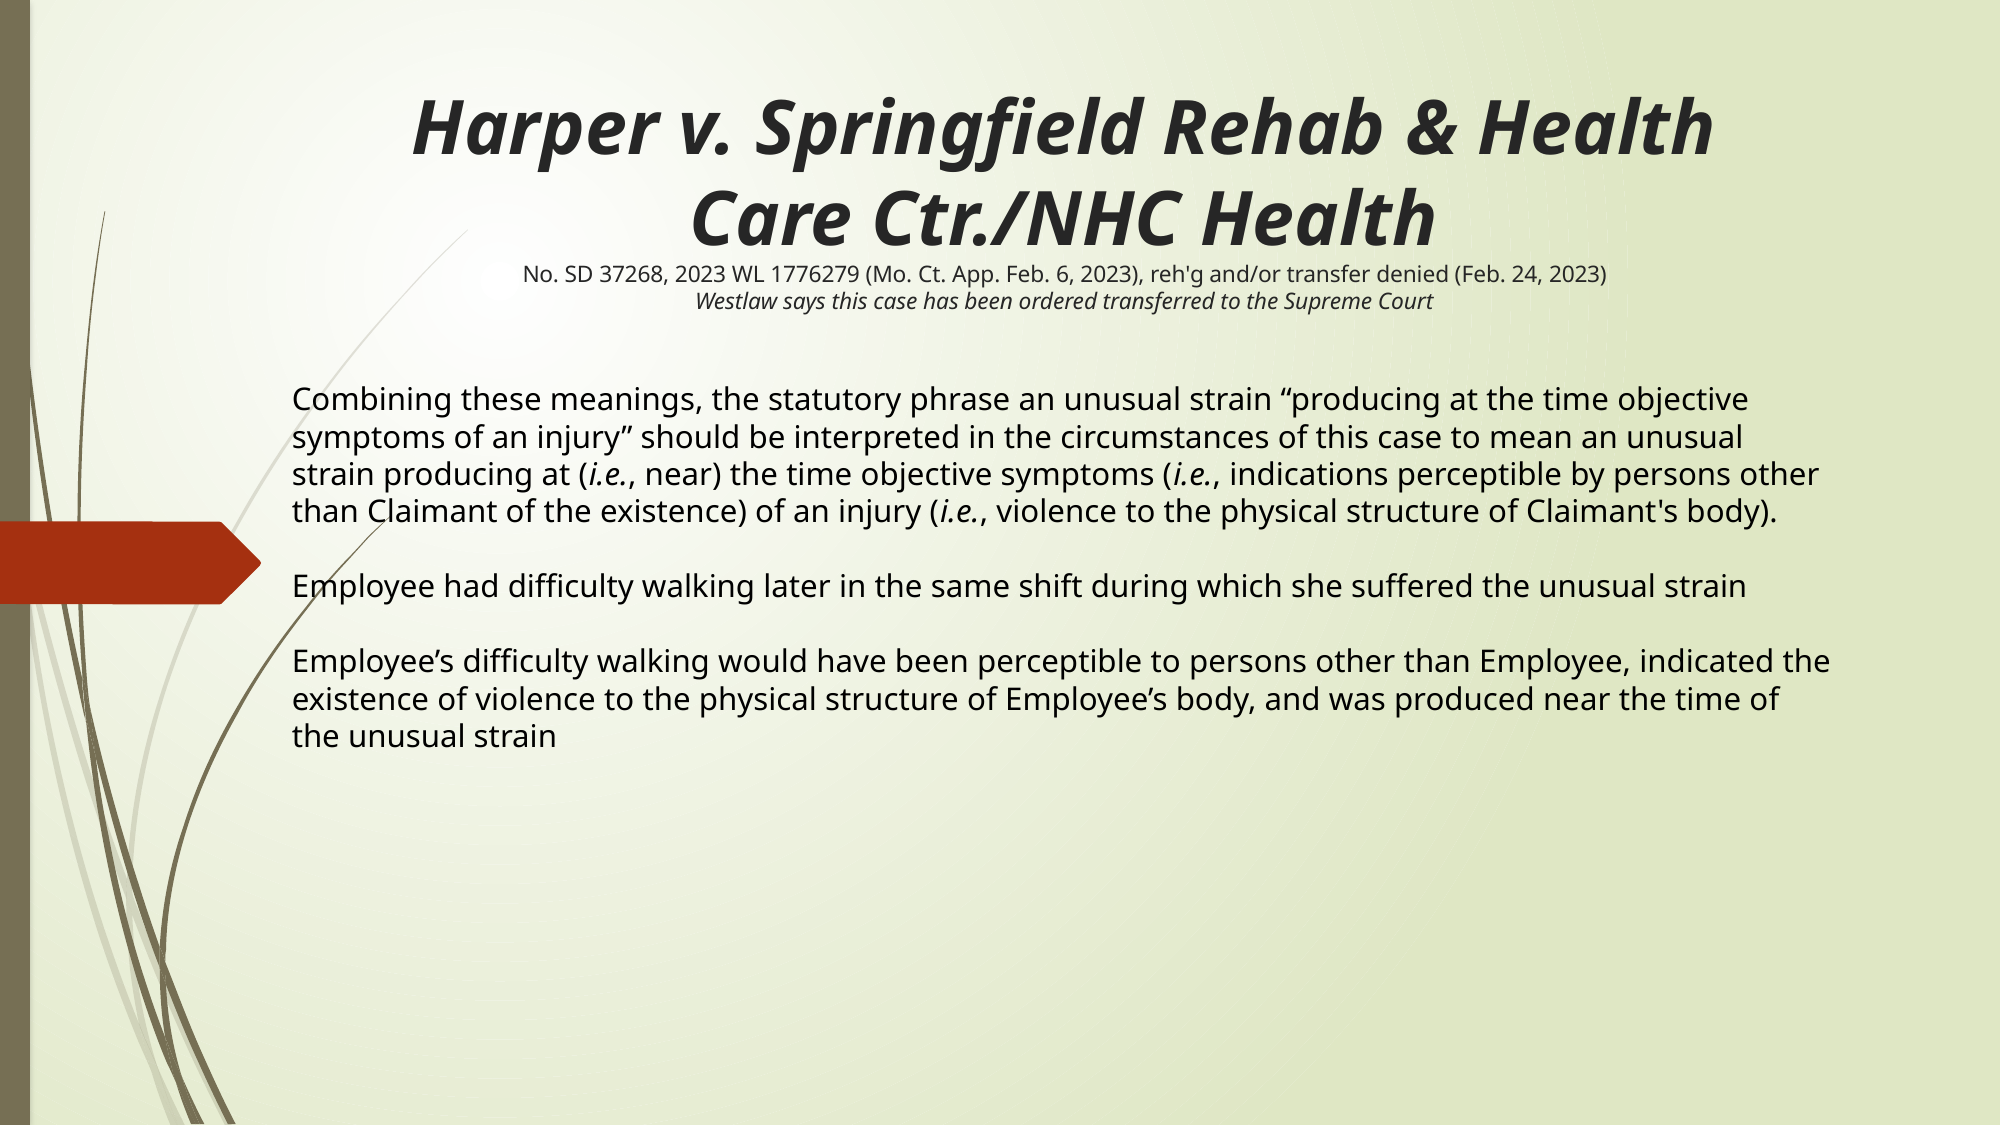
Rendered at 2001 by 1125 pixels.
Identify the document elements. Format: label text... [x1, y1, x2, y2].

title Harper v. Springfield Rehab & Health Care Ctr./NHC Health No. SD 37268, 2023 WL 1776279 (Mo. Ct. App. Feb. 6, 2023), reh'g and/or transfer denied (Feb. 24, 2023) Westlaw says this case has been ordered transferred to the Supreme Court [332, 72, 1796, 371]
text_box Combining these meanings, the statutory phrase an unusual strain “producing at the time objective symptoms of an injury” should be interpreted in the circumstances of this case to mean an unusual strain producing at (i.e., near) the time objective symptoms (i.e., indications perceptible by persons other than Claimant of the existence) of an injury (i.e., violence to the physical structure of Claimant's body). Employee had difficulty walking later in the same shift during which she suffered the unusual strain Employee’s difficulty walking would have been perceptible to persons other than Employee, indicated the existence of violence to the physical structure of Employee’s body, and was produced near the time of the unusual strain [277, 371, 1851, 874]
